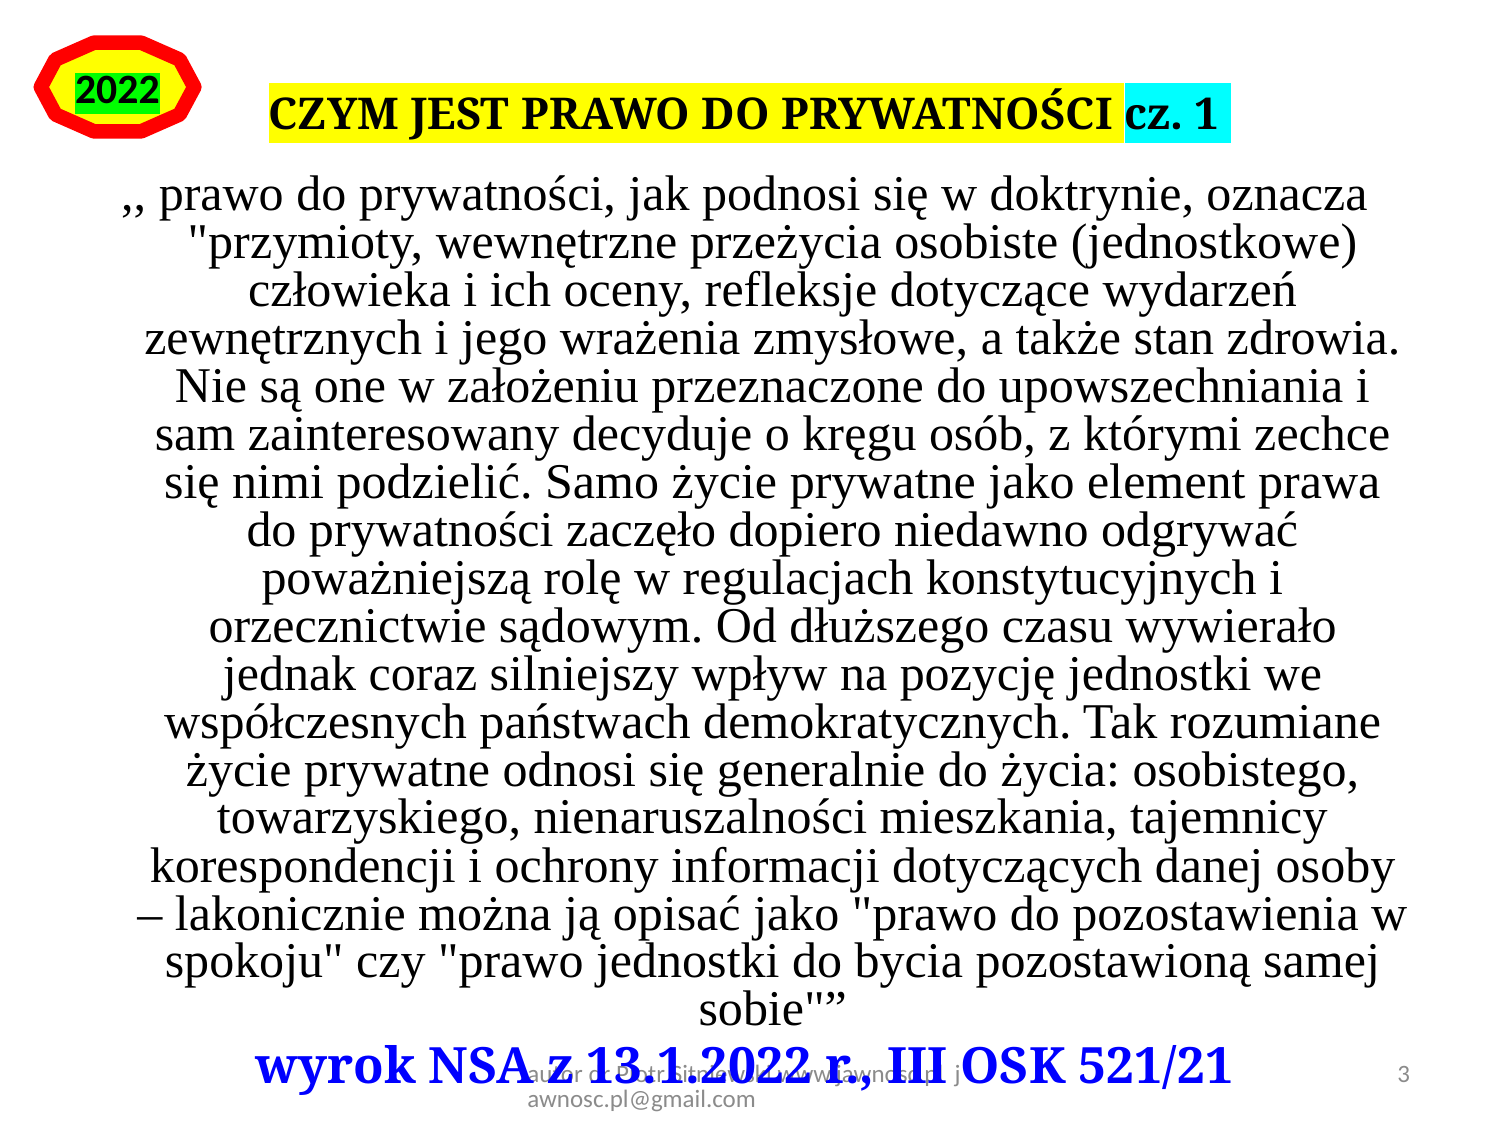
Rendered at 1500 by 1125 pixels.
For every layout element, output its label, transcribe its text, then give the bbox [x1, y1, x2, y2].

slide_number 3 [1074, 1042, 1425, 1103]
text_box CZYM JEST PRAWO DO PRYWATNOŚCI cz. 1 [159, 78, 1341, 146]
footer autor dr Piotr Sitniewski www.jawnosc.pl jawnosc.pl@gmail.com [512, 1042, 988, 1103]
list ,, prawo do prywatności, jak podnosi się w doktrynie, oznacza "przymioty, wewnętrzne przeżycia osobiste (jednostkowe) człowieka i ich oceny, refleksje dotyczące wydarzeń zewnętrznych i jego wrażenia zmysłowe, a także stan zdrowia. Nie są one w założeniu przeznaczone do upowszechniania i sam zainteresowany decyduje o kręgu osób, z którymi zechce się nimi podzielić. Samo życie prywatne jako element prawa do prywatności zaczęło dopiero niedawno odgrywać poważniejszą rolę w regulacjach konstytucyjnych i orzecznictwie sądowym. Od dłuższego czasu wywierało jednak coraz silniejszy wpływ na pozycję jednostki we współczesnych państwach demokratycznych. Tak rozumiane życie prywatne odnosi się generalnie do życia: osobistego, towarzyskiego, nienaruszalności mieszkania, tajemnicy korespondencji i ochrony informacji dotyczących danej osoby – lakonicznie można ją opisać jako "prawo do pozostawienia w spokoju" czy "prawo jednostki do bycia pozostawioną samej sobie"” wyrok NSA z 13.1.2022 r., III OSK 521/21 [65, 66, 1424, 1071]
text_box 2022 [38, 40, 197, 134]
